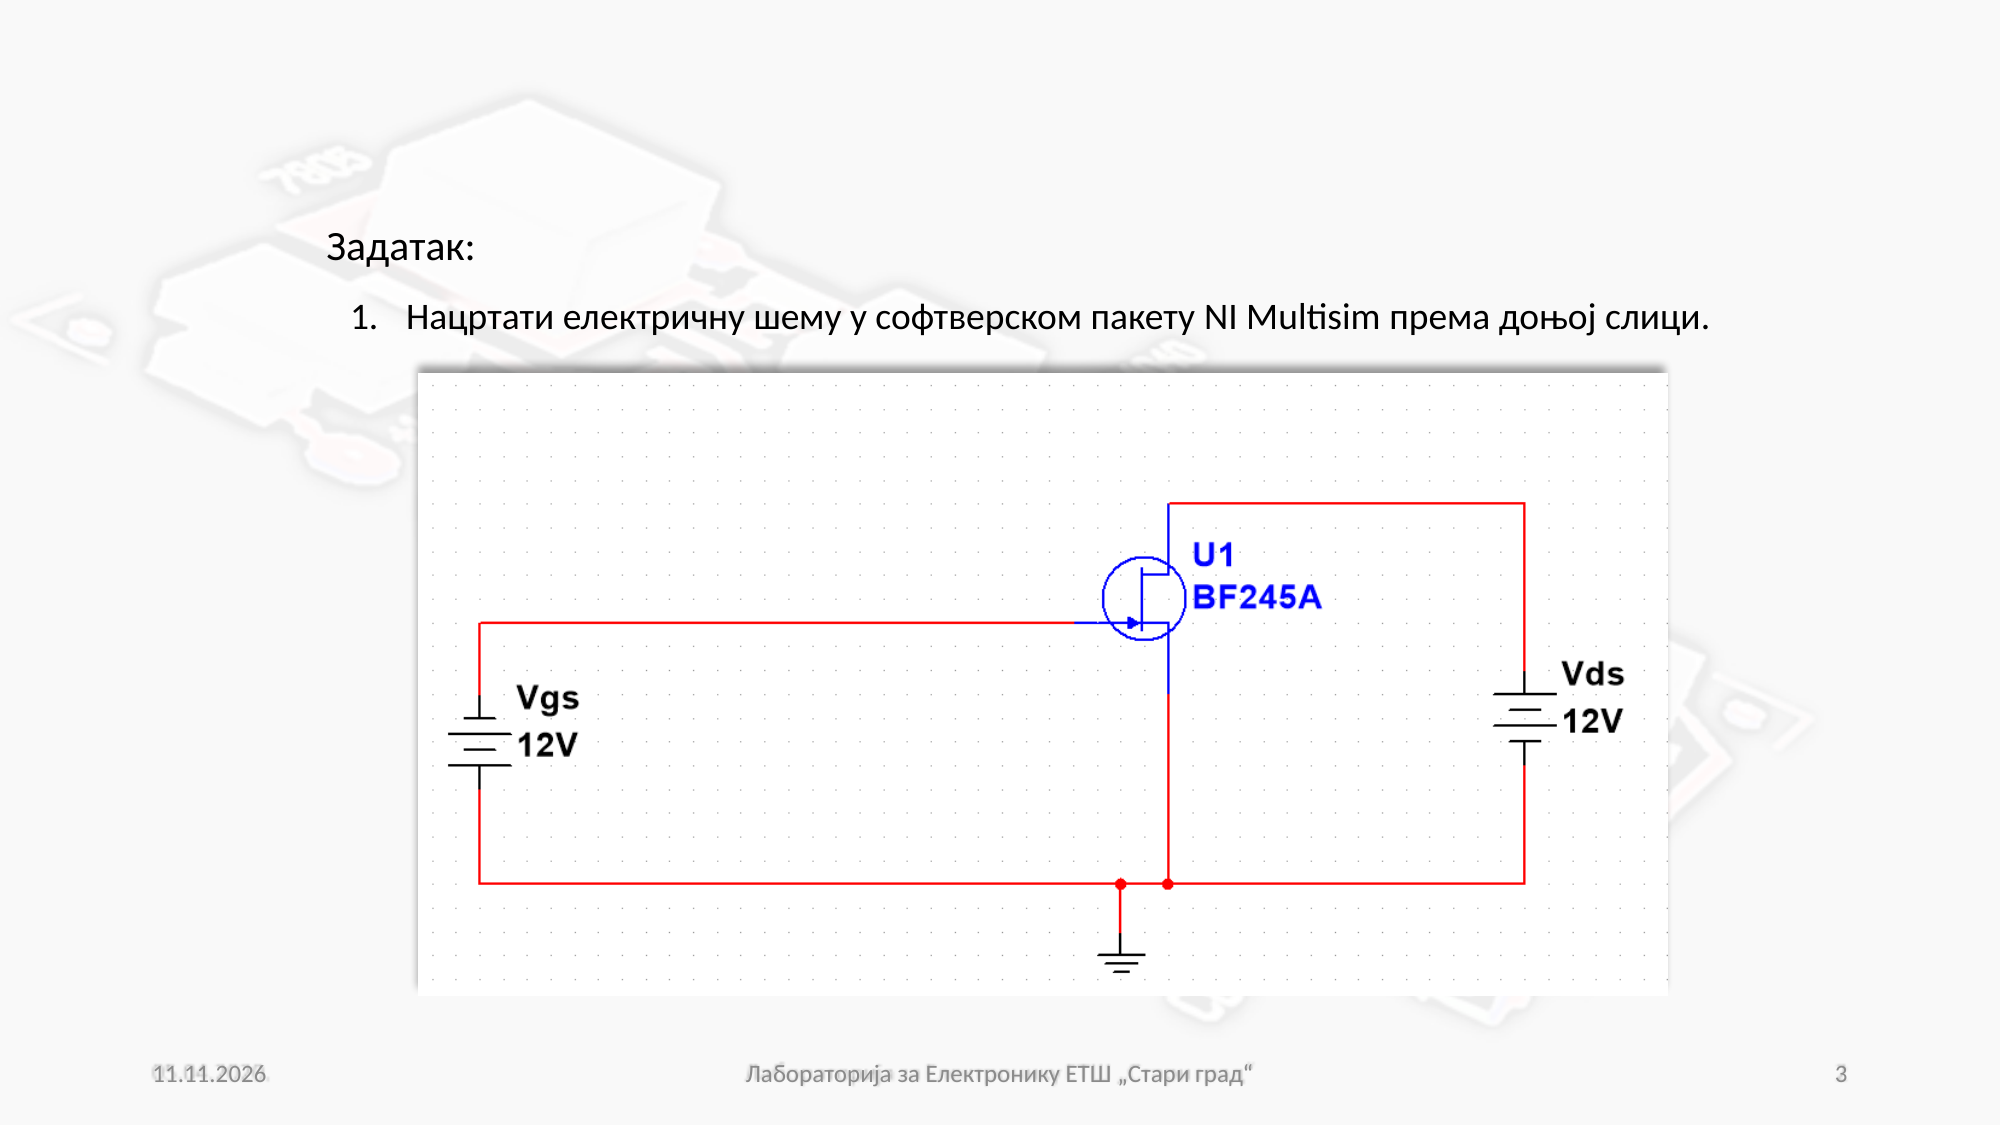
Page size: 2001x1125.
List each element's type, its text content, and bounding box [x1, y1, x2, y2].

slide_number 3 [1412, 1042, 1863, 1103]
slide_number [137, 1042, 588, 1103]
picture [418, 373, 1668, 996]
footer Лабораторија за Електронику ЕТШ „Стари град“ [662, 1042, 1338, 1103]
text_box Задатак: [311, 210, 492, 276]
text_box Нацртати електричну шему у софтверском пакету NI Multisim према доњој слици. [335, 284, 1726, 344]
